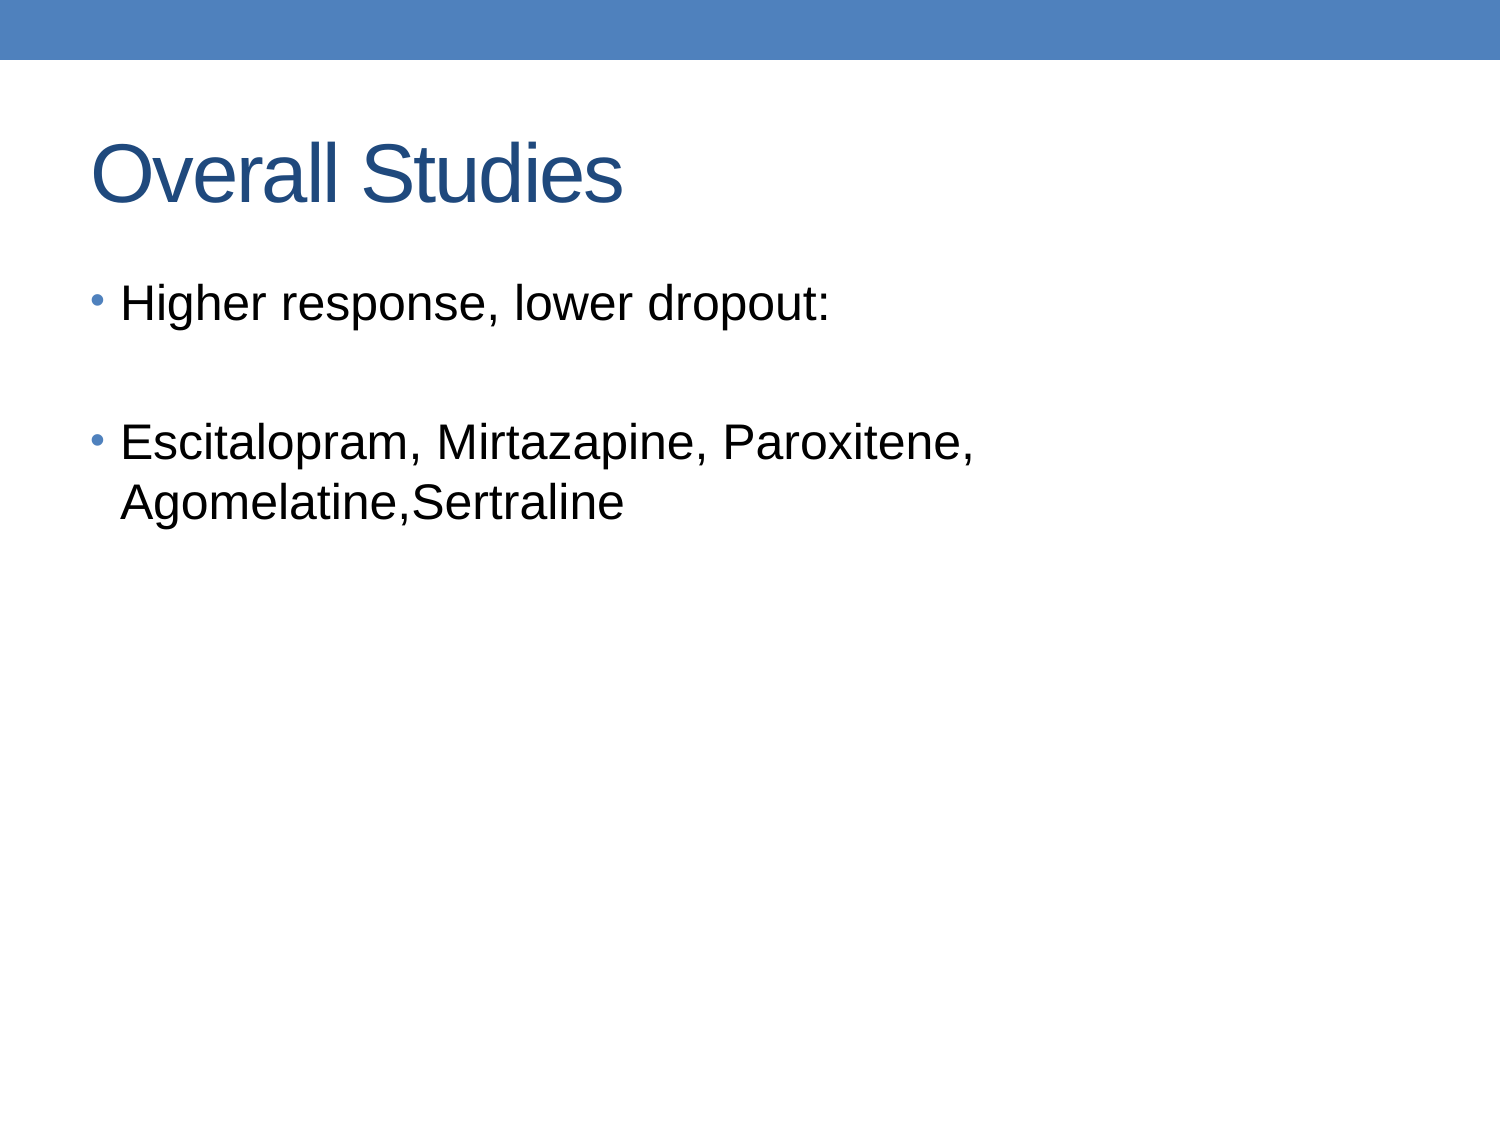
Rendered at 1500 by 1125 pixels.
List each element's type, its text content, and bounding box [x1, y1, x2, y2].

list Higher response, lower dropout: Escitalopram, Mirtazapine, Paroxitene, Agomelatine,Sertraline [75, 262, 1425, 1063]
title Overall Studies [75, 87, 1425, 250]
